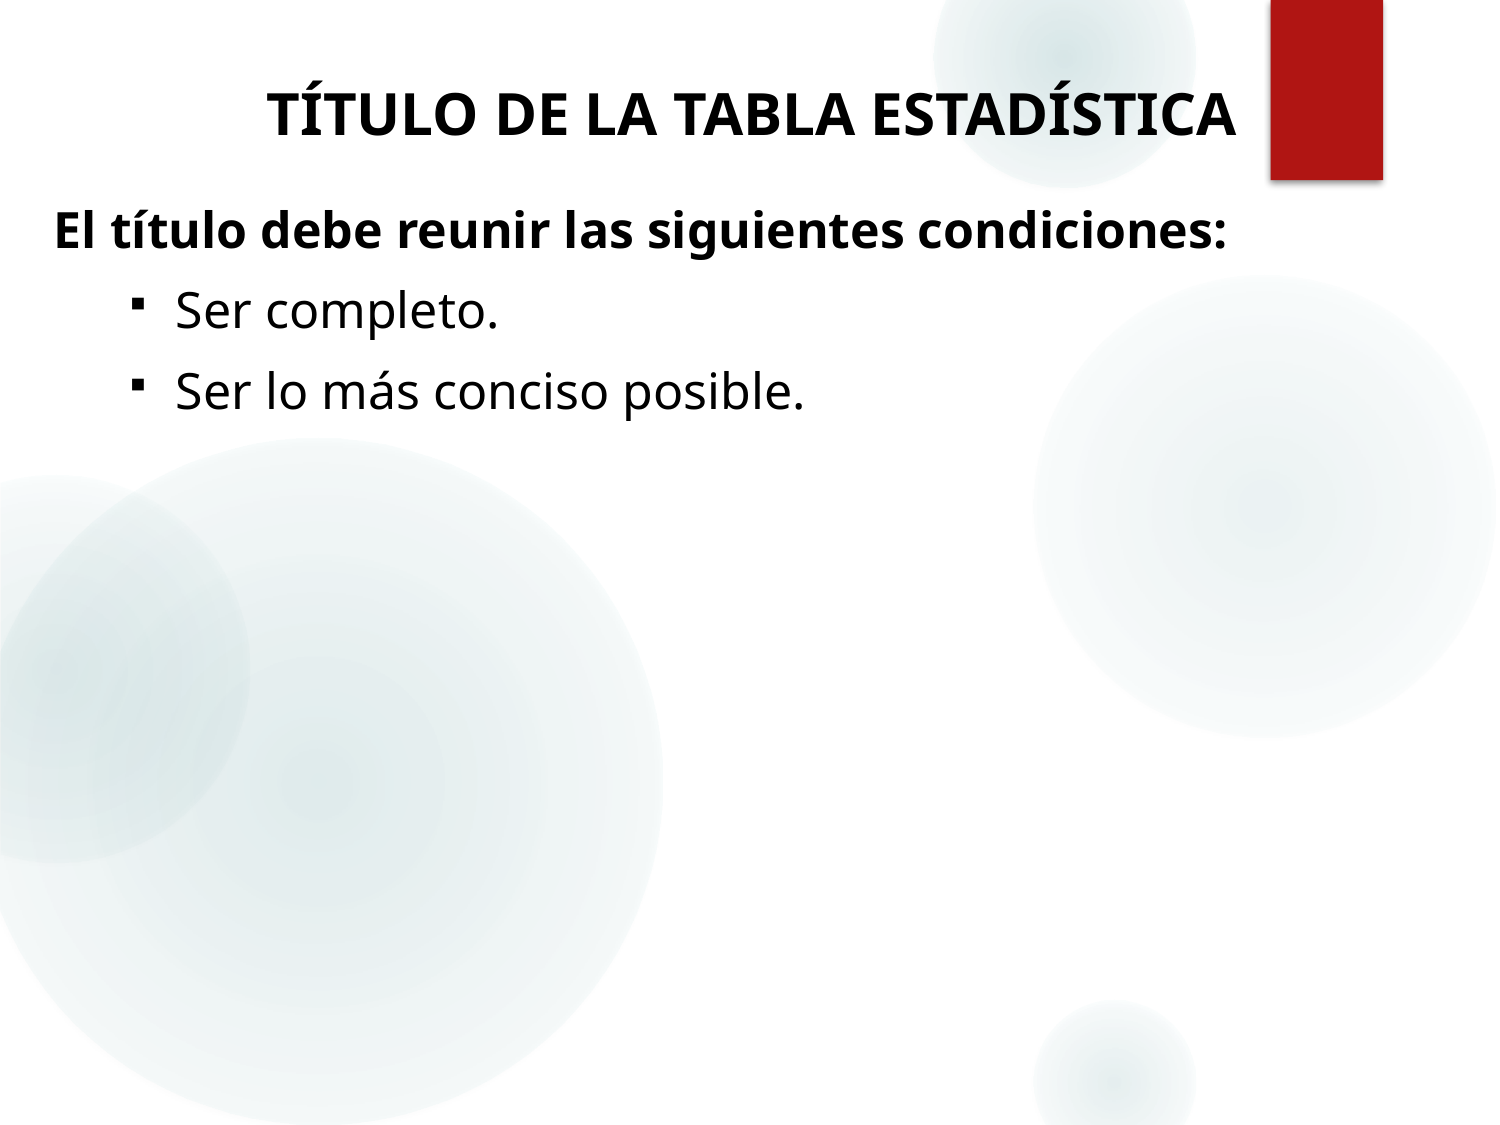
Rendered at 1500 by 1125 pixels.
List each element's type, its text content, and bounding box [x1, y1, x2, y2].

title TÍTULO DE LA TABLA ESTADÍSTICA [76, 69, 1427, 174]
list El título debe reunir las siguientes condiciones: Ser completo. Ser lo más conciso posible. [38, 190, 1452, 468]
